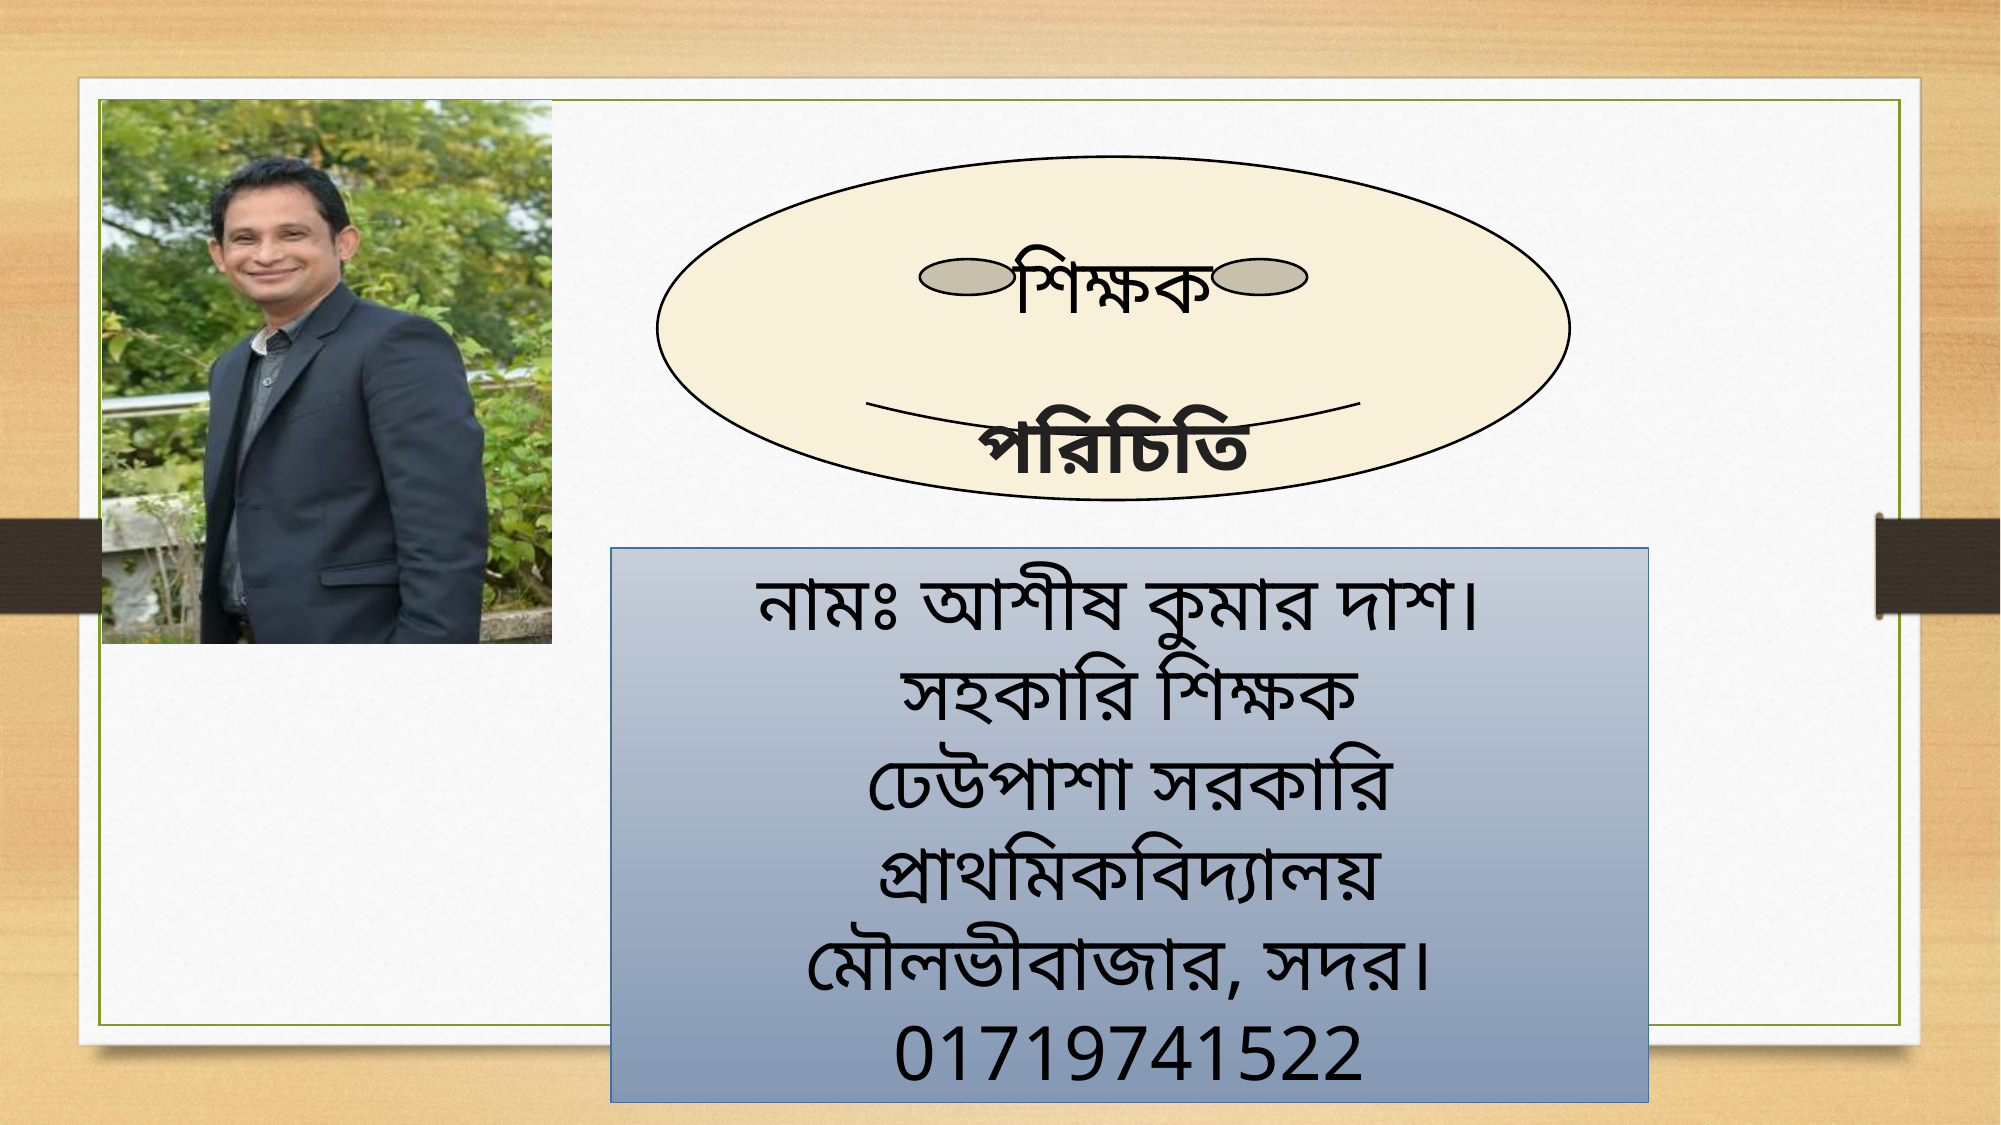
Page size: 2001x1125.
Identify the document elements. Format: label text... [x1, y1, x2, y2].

picture [0, 0, 2001, 1125]
text_box শিক্ষক পরিচিতি [655, 155, 1572, 502]
text_box নামঃ আশীষ কুমার দাশ। সহকারি শিক্ষক ঢেউপাশা সরকারি প্রাথমিকবিদ্যালয় মৌলভীবাজার, সদর। 01719741522 [610, 547, 1649, 1103]
